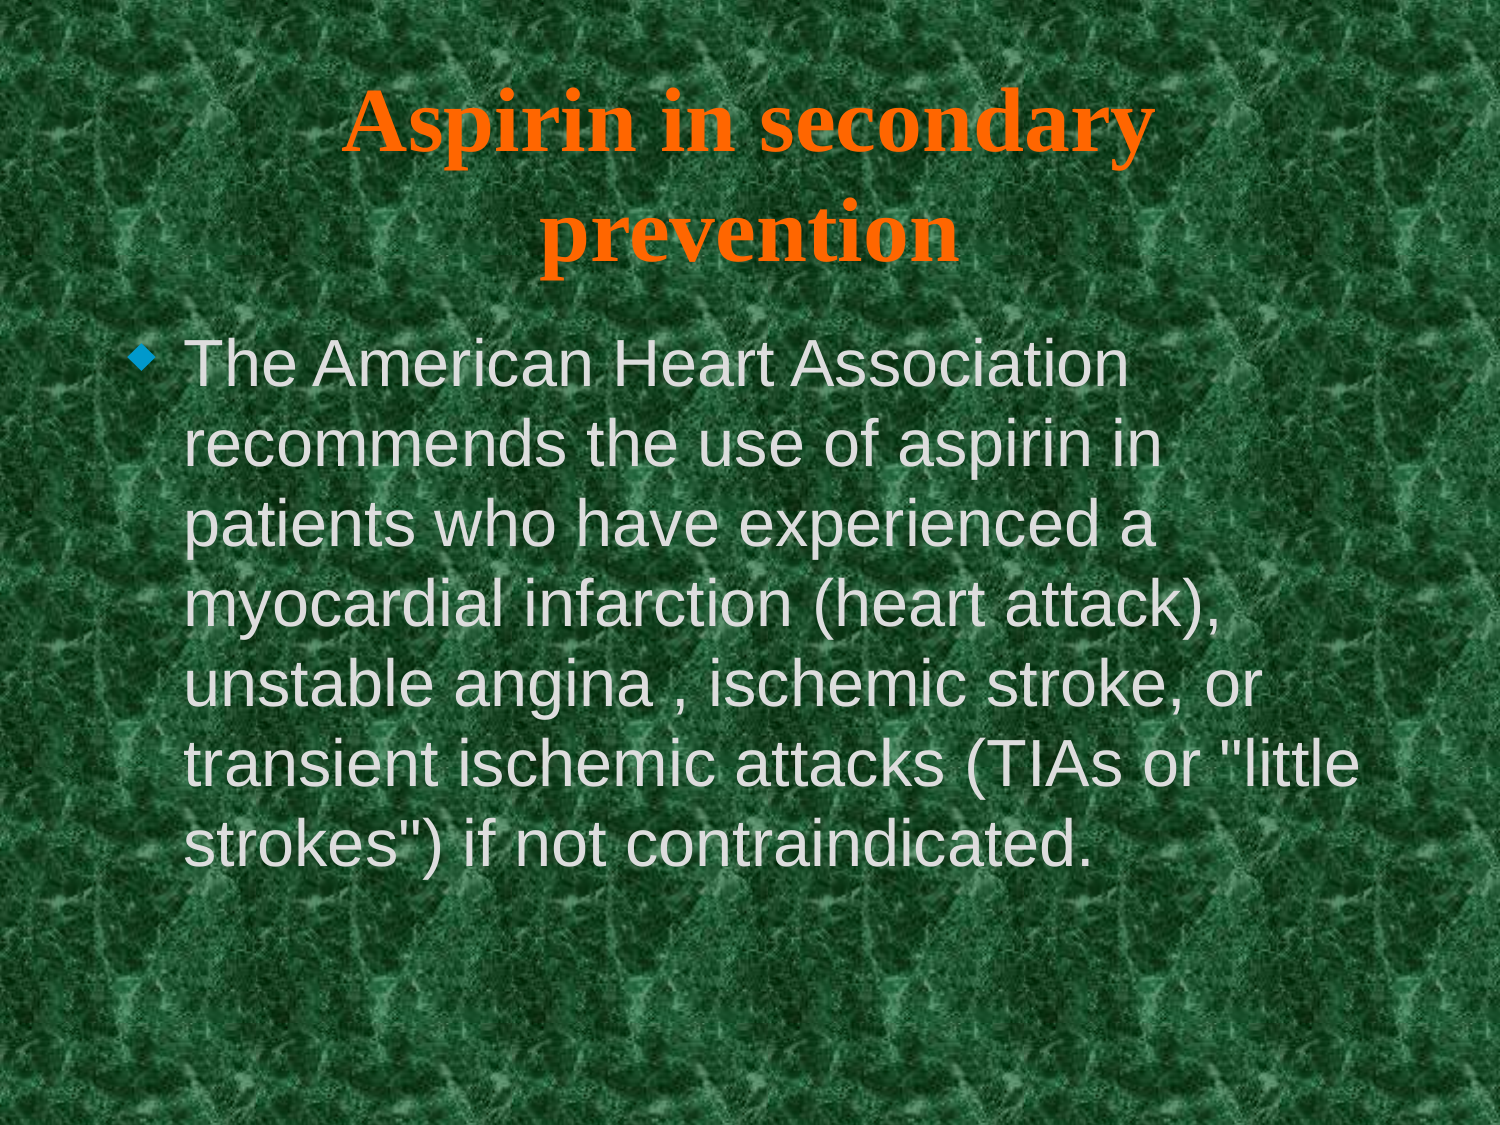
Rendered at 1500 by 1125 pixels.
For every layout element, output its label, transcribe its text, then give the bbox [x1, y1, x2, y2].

list The American Heart Association recommends the use of aspirin in patients who have experienced a myocardial infarction (heart attack), unstable angina , ischemic stroke, or transient ischemic attacks (TIAs or "little strokes") if not contraindicated. [111, 311, 1388, 988]
picture [0, 0, 1500, 1125]
title Aspirin in secondary prevention [111, 99, 1388, 288]
